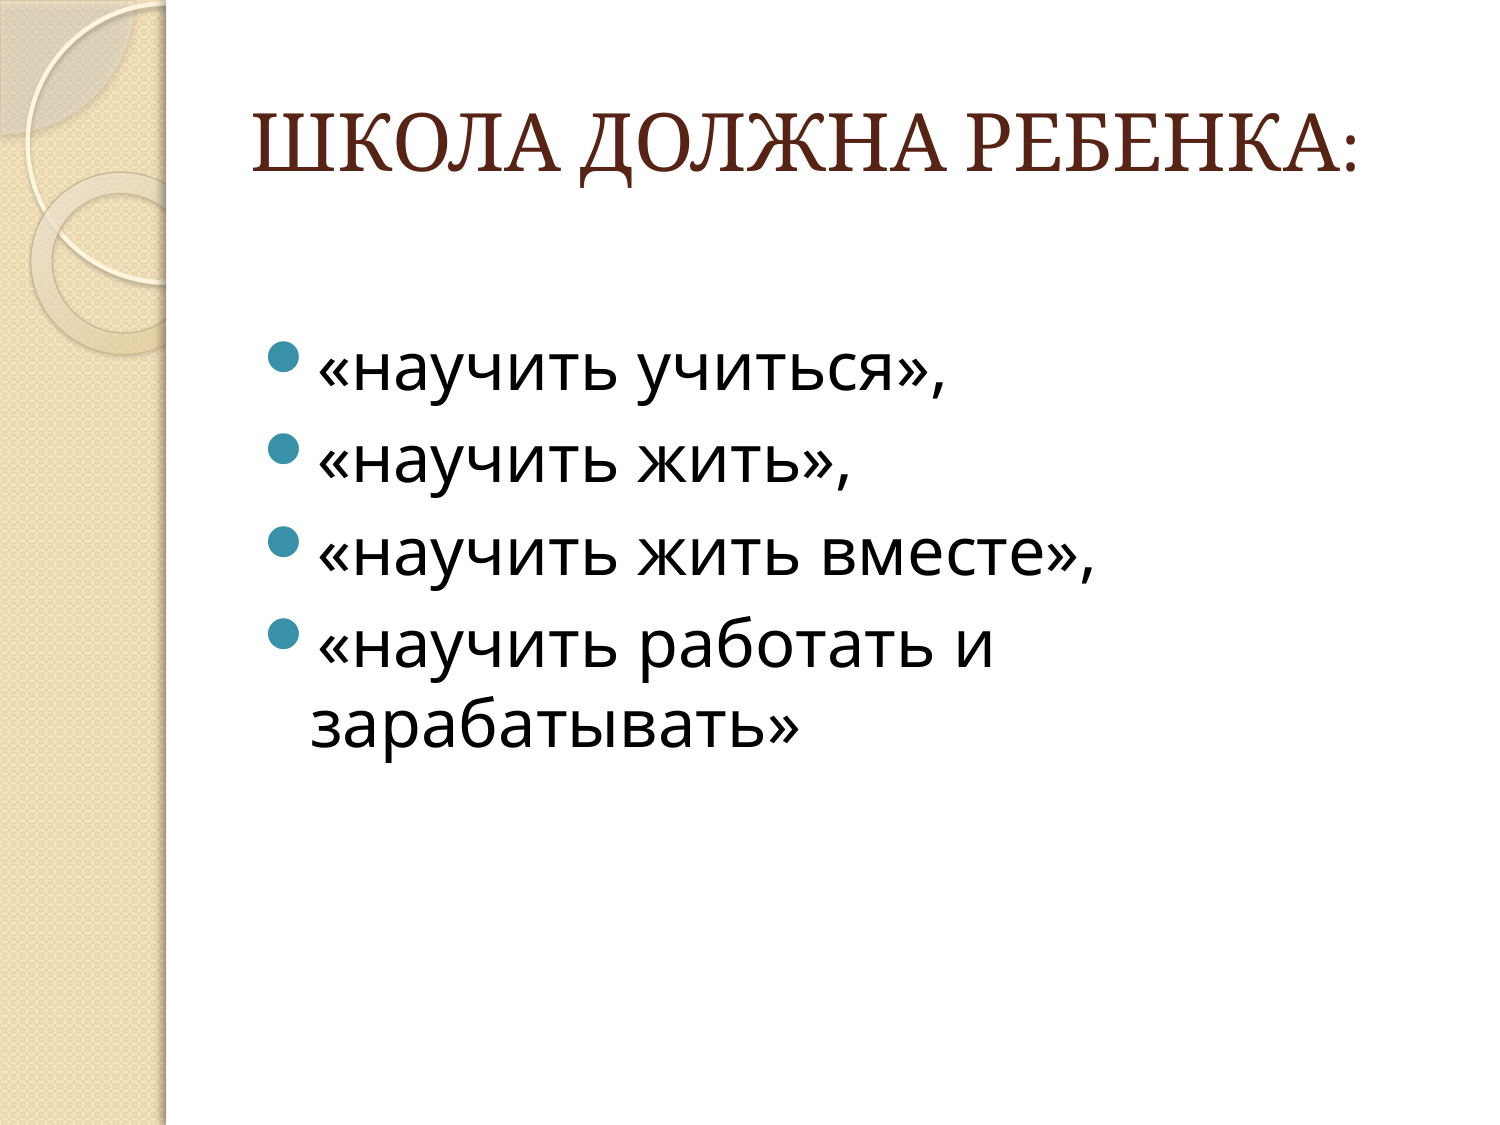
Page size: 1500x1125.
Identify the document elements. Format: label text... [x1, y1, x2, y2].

list «научить учиться», «научить жить», «научить жить вместе», «научить работать и зарабатывать» [235, 316, 1466, 739]
title ШКОЛА ДОЛЖНА РЕБЕНКА: [235, 45, 1466, 233]
